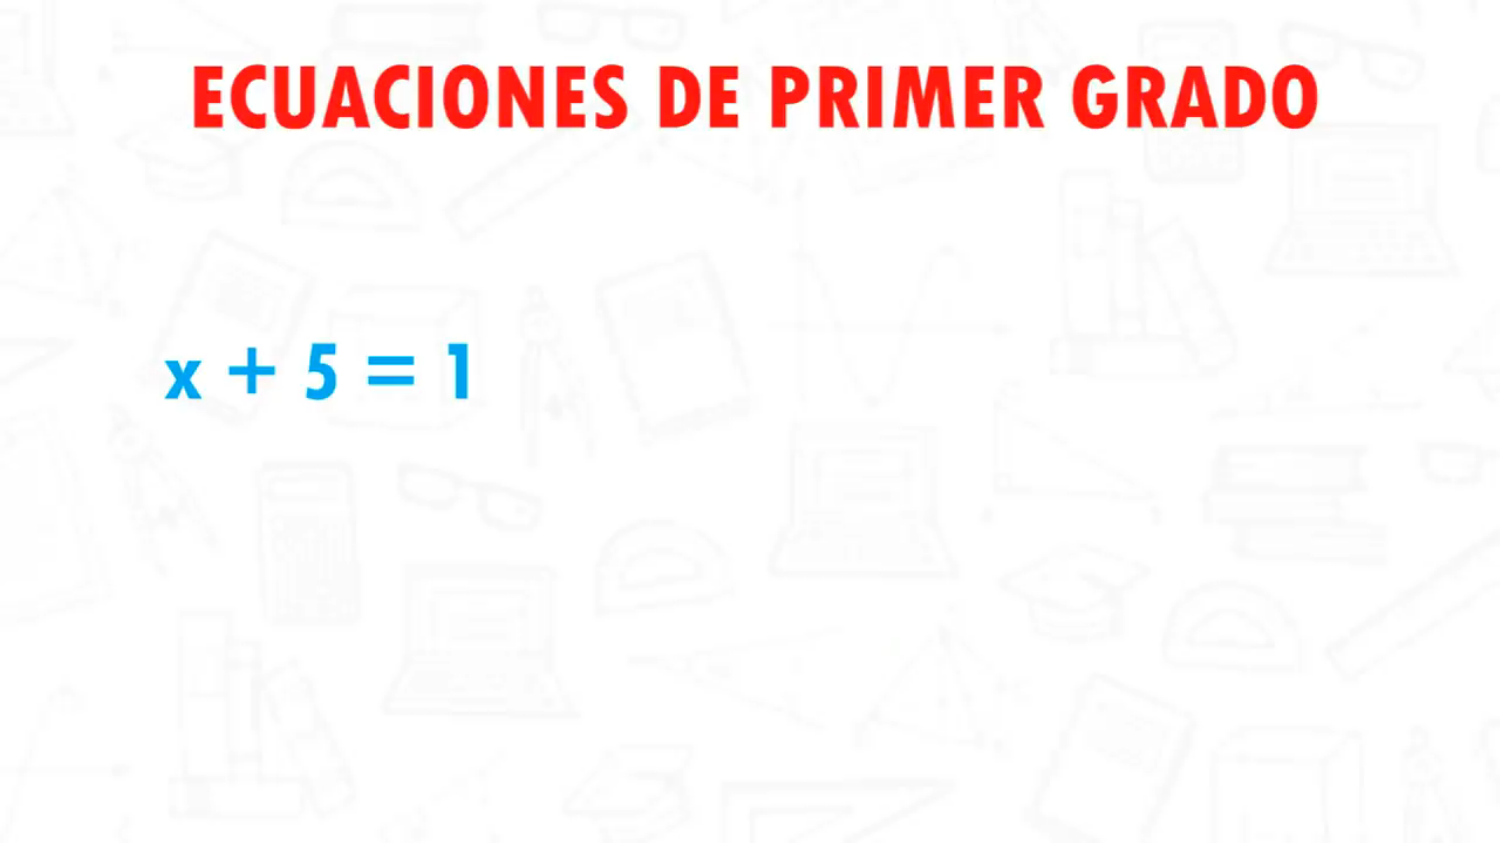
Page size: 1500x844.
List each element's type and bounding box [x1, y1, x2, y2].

text_box [0, 0, 1500, 844]
